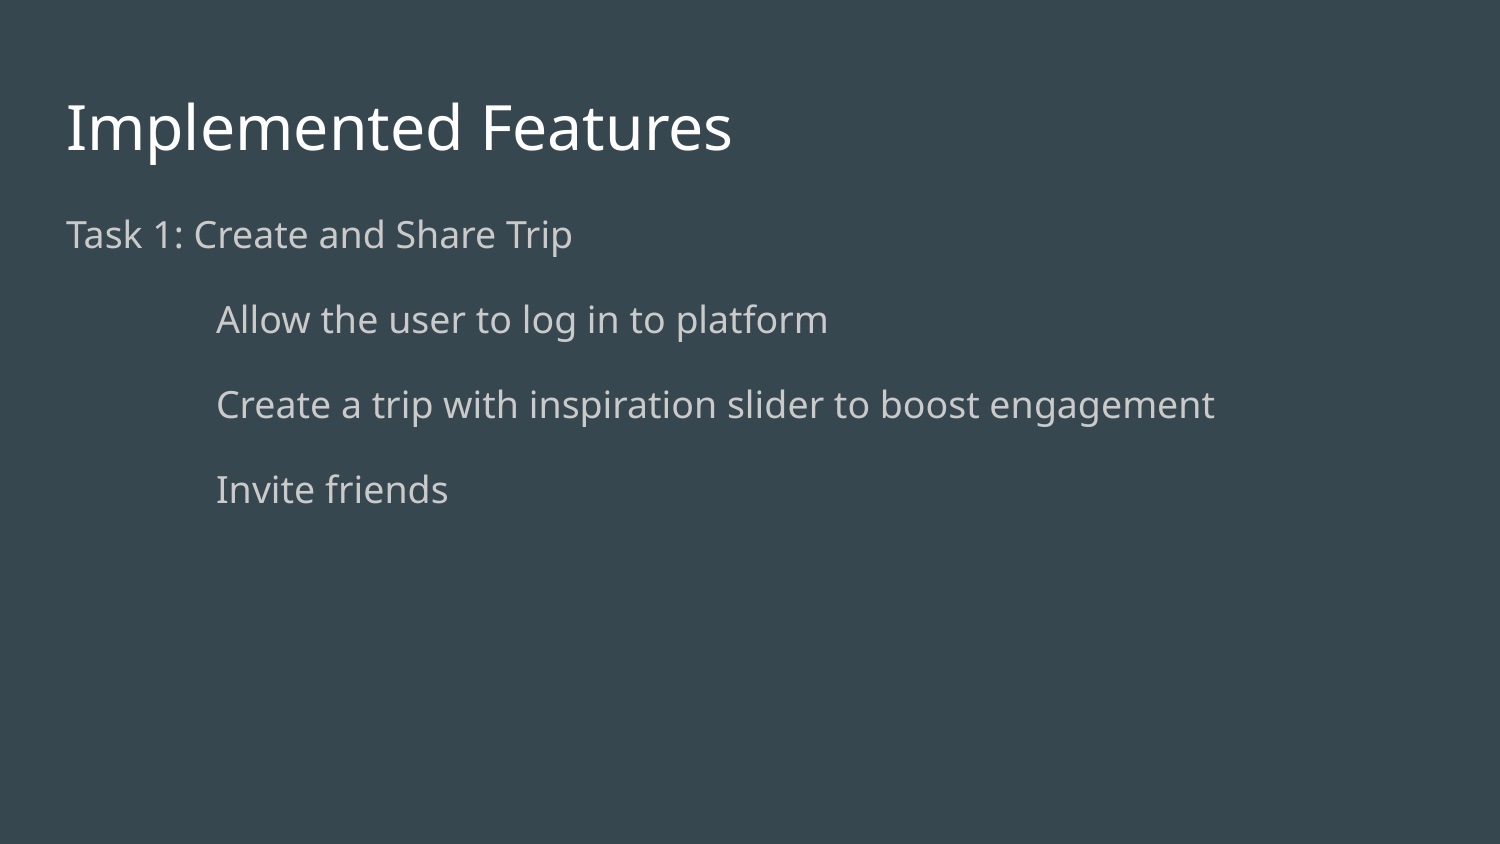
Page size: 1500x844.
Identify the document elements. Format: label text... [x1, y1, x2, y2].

list Task 1: Create and Share Trip Allow the user to log in to platform Create a trip with inspiration slider to boost engagement Invite friends [51, 189, 1449, 750]
title Implemented Features [51, 72, 1449, 167]
